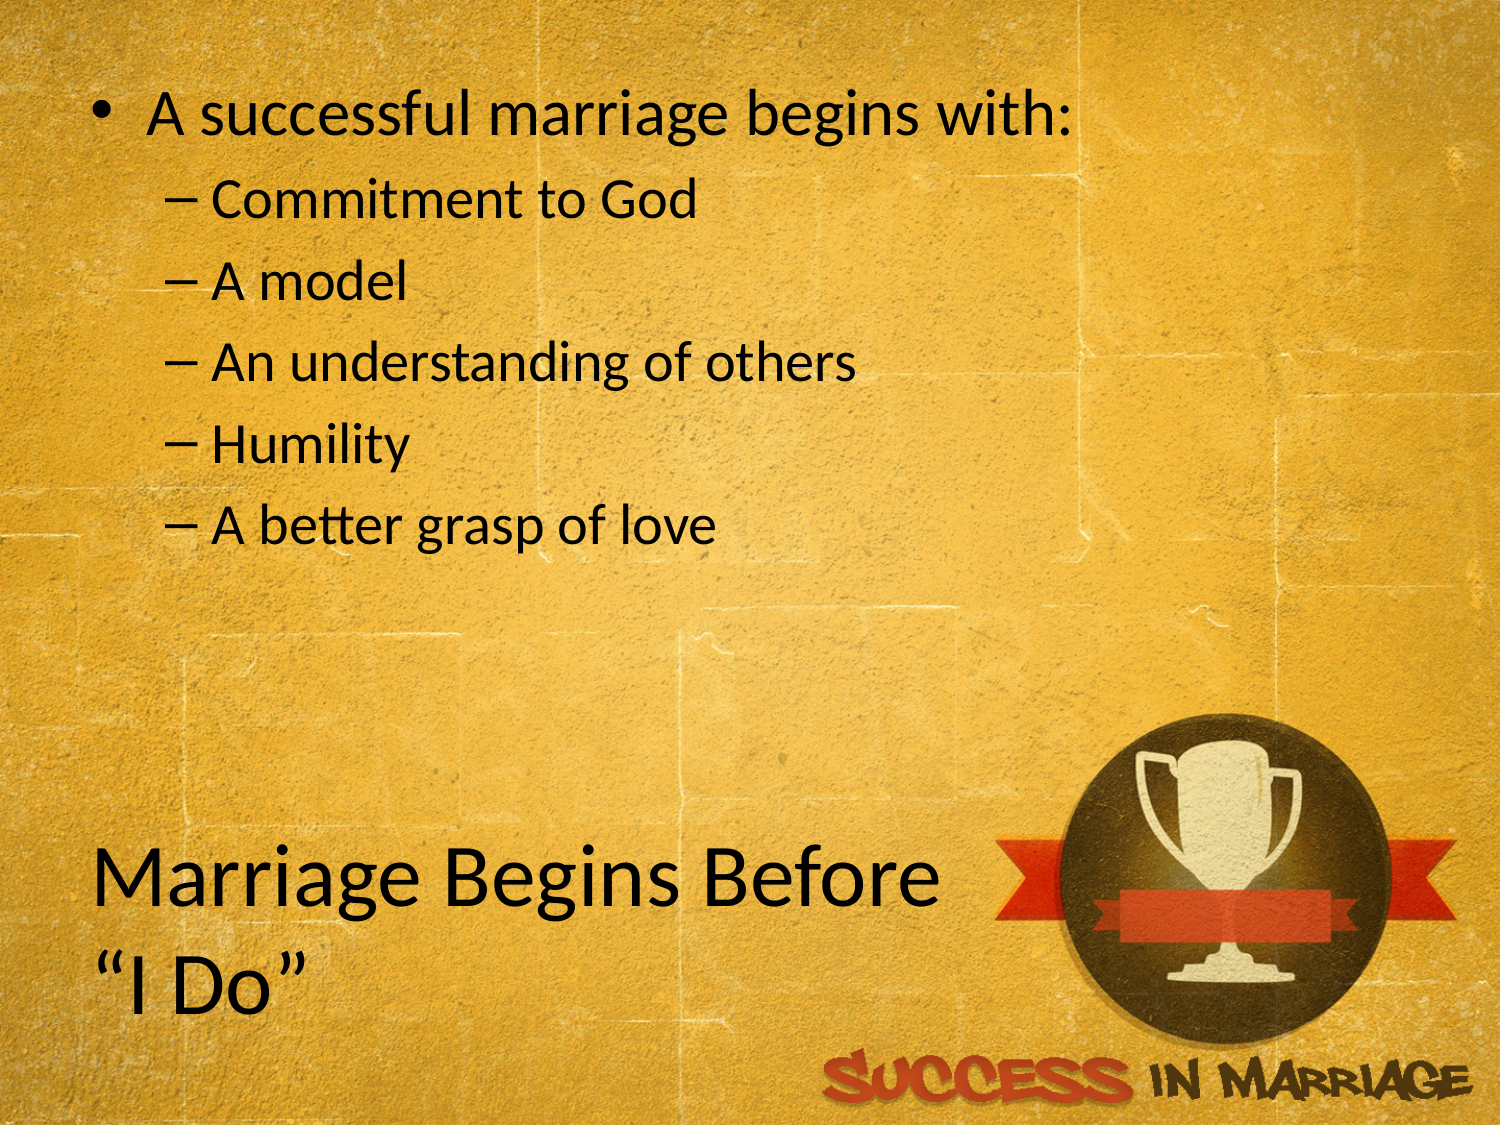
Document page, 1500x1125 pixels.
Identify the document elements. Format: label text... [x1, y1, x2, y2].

picture [0, 0, 1500, 1125]
title Marriage Begins Before “I Do” [75, 808, 988, 1041]
list A successful marriage begins with: Commitment to God A model An understanding of others Humility A better grasp of love [75, 61, 1425, 756]
